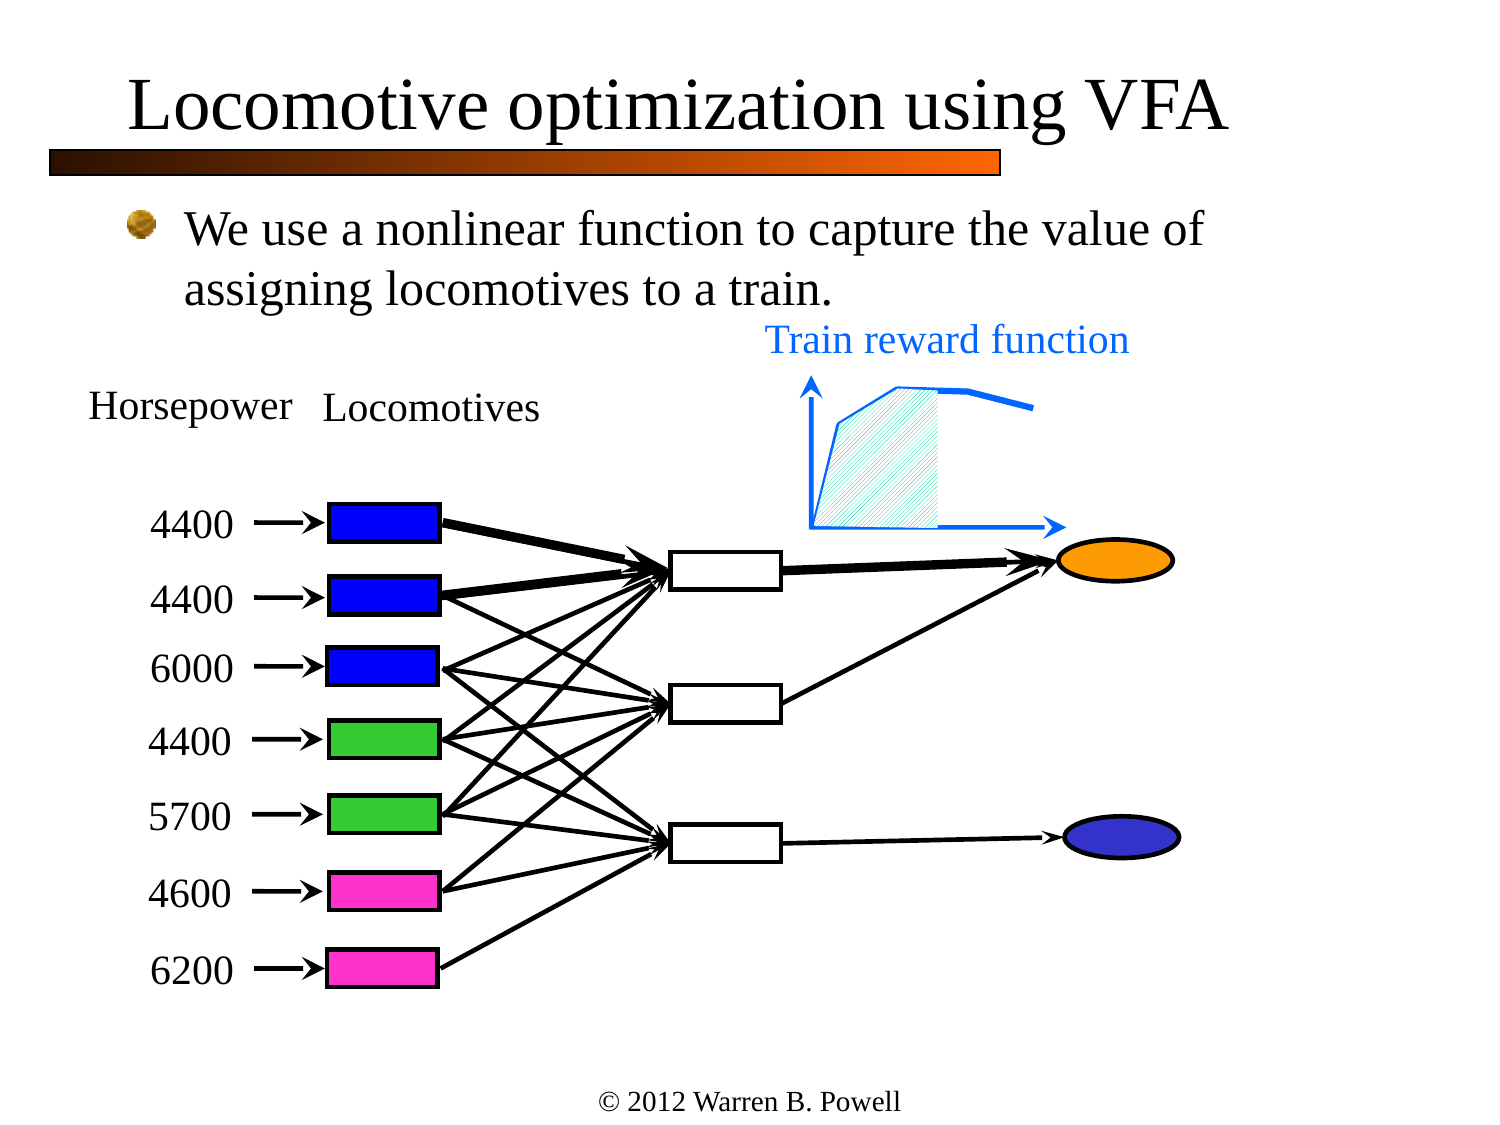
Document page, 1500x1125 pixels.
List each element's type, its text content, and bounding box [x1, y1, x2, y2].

text_box [330, 949, 438, 988]
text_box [440, 850, 669, 969]
text_box [1064, 816, 1180, 859]
picture [127, 210, 156, 239]
text_box [1058, 539, 1173, 582]
list We use a nonlinear function to capture the value of assigning locomotives to a train. [112, 187, 1388, 1000]
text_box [780, 560, 1059, 705]
text_box [329, 872, 435, 911]
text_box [749, 303, 1146, 530]
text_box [779, 560, 1053, 571]
footer © 2012 Warren B. Powell [512, 1074, 988, 1125]
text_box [442, 603, 669, 817]
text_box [135, 564, 326, 630]
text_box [135, 632, 326, 699]
title Locomotive optimization using VFA [112, 50, 1388, 150]
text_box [135, 489, 326, 555]
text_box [783, 836, 1063, 844]
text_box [135, 935, 326, 1001]
text_box [675, 552, 782, 590]
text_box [442, 824, 669, 844]
text_box [329, 795, 435, 833]
text_box Locomotives [307, 372, 556, 438]
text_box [440, 522, 669, 596]
text_box [676, 685, 782, 723]
text_box [330, 503, 440, 542]
text_box [330, 647, 435, 686]
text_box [133, 705, 324, 772]
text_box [133, 780, 324, 847]
text_box Horsepower [73, 370, 308, 436]
text_box [676, 824, 782, 863]
text_box [330, 576, 435, 615]
text_box [329, 720, 435, 758]
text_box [133, 857, 324, 924]
